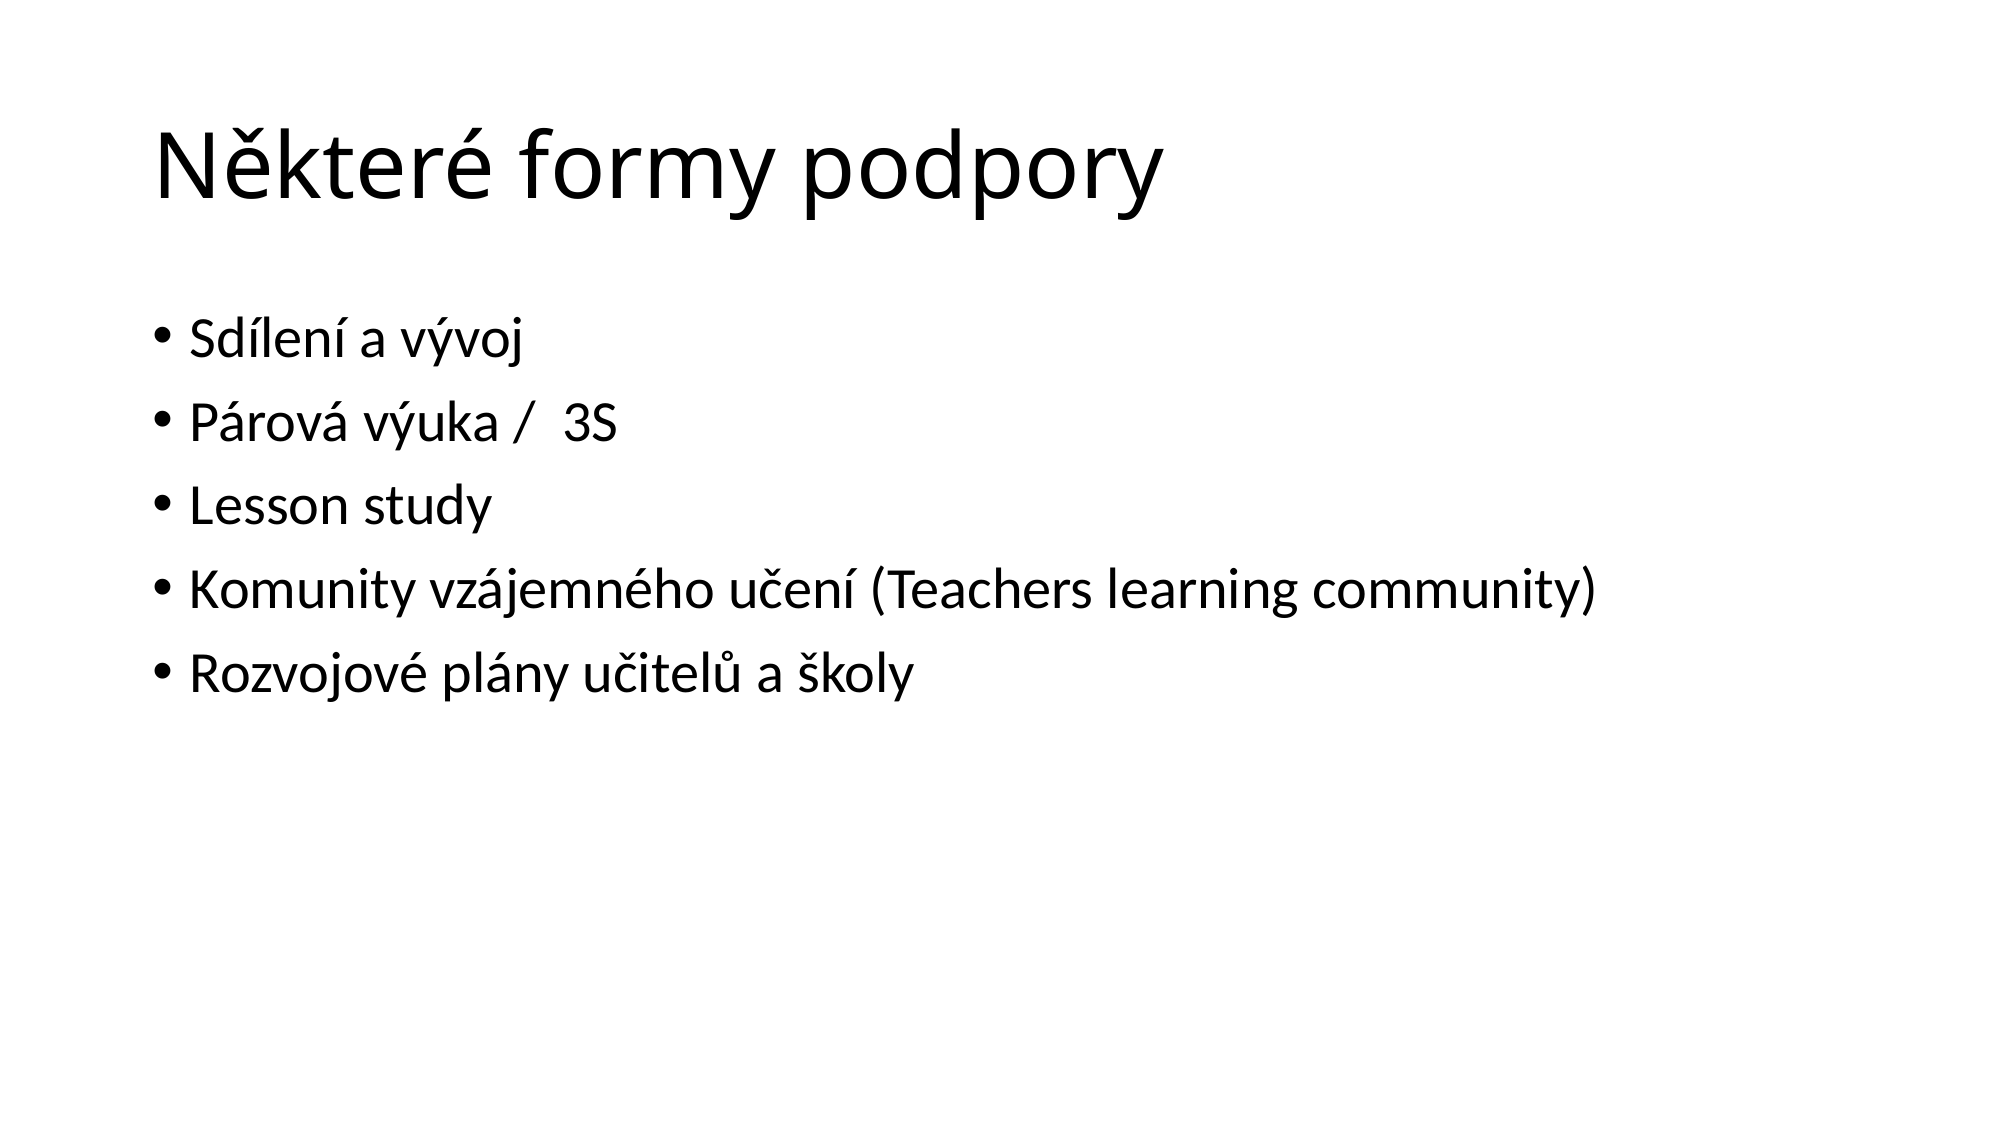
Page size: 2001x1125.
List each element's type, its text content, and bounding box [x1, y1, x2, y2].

title Některé formy podpory [137, 59, 1863, 278]
list Sdílení a vývoj Párová výuka / 3S Lesson study Komunity vzájemného učení (Teachers learning community) Rozvojové plány učitelů a školy [137, 299, 1863, 1014]
